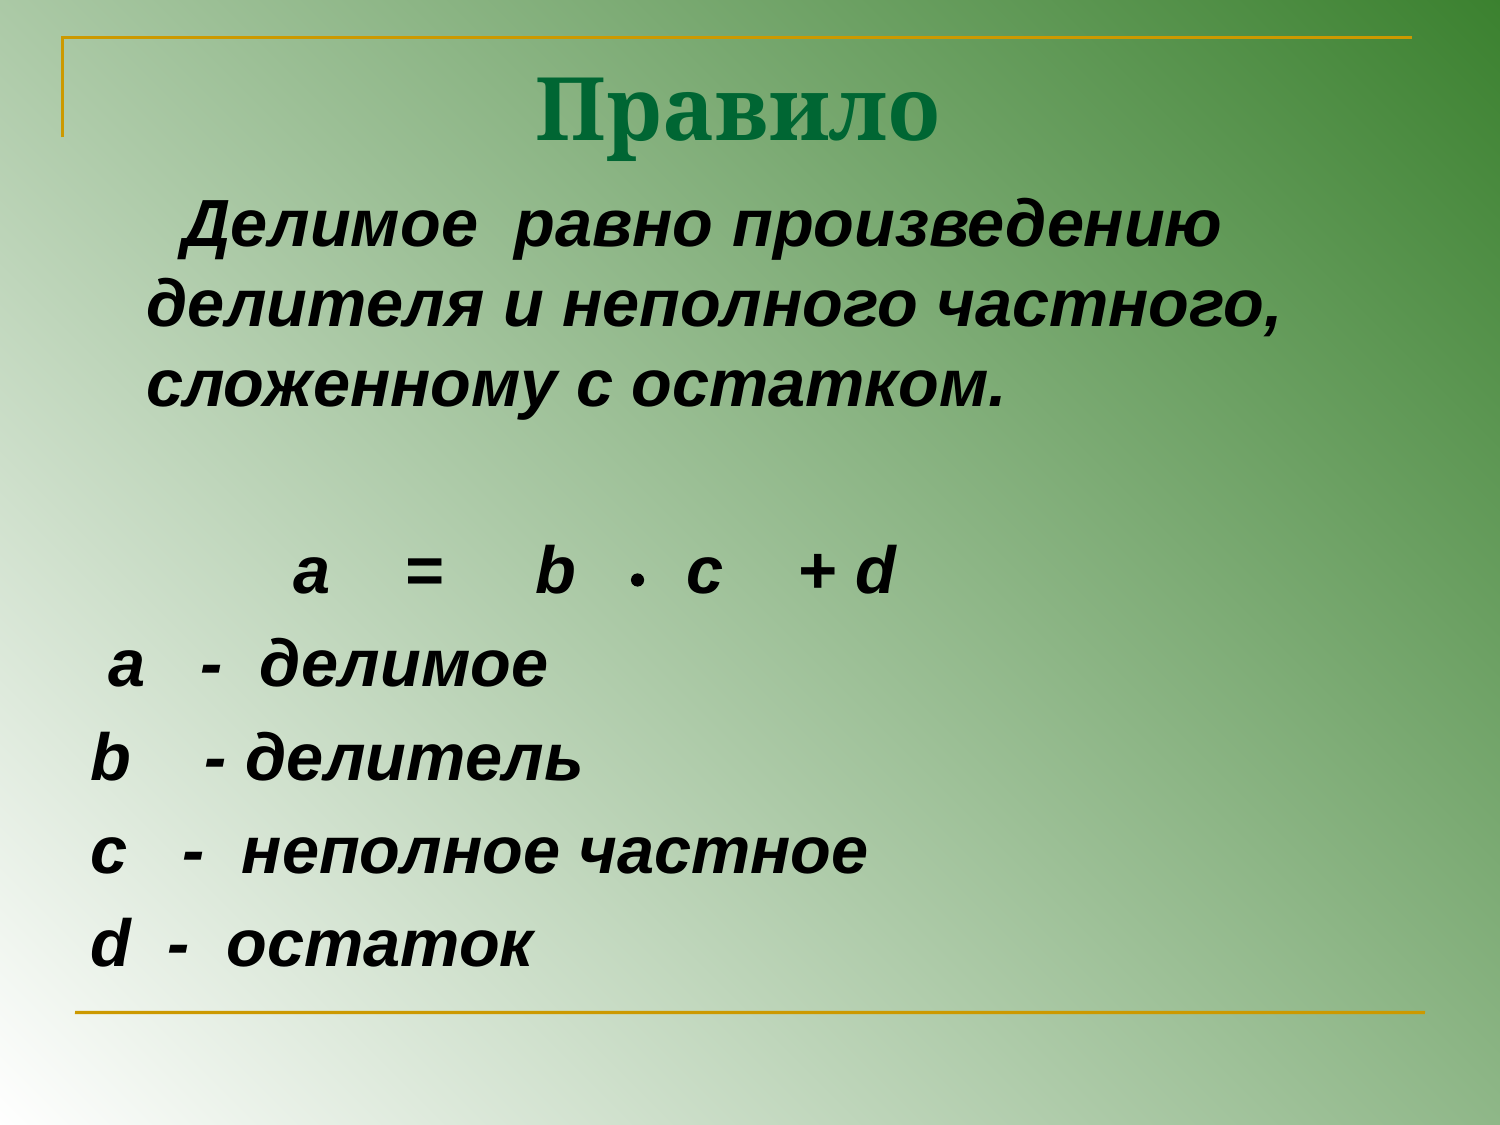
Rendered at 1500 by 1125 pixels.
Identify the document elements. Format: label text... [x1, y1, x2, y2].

list Делимое равно произведению делителя и неполного частного, сложенному с остатком. a = b c + d a - делимое b - делитель с - неполное частное d - остаток [74, 172, 1426, 1006]
title Правило [74, 45, 1426, 172]
text_box [631, 574, 644, 586]
